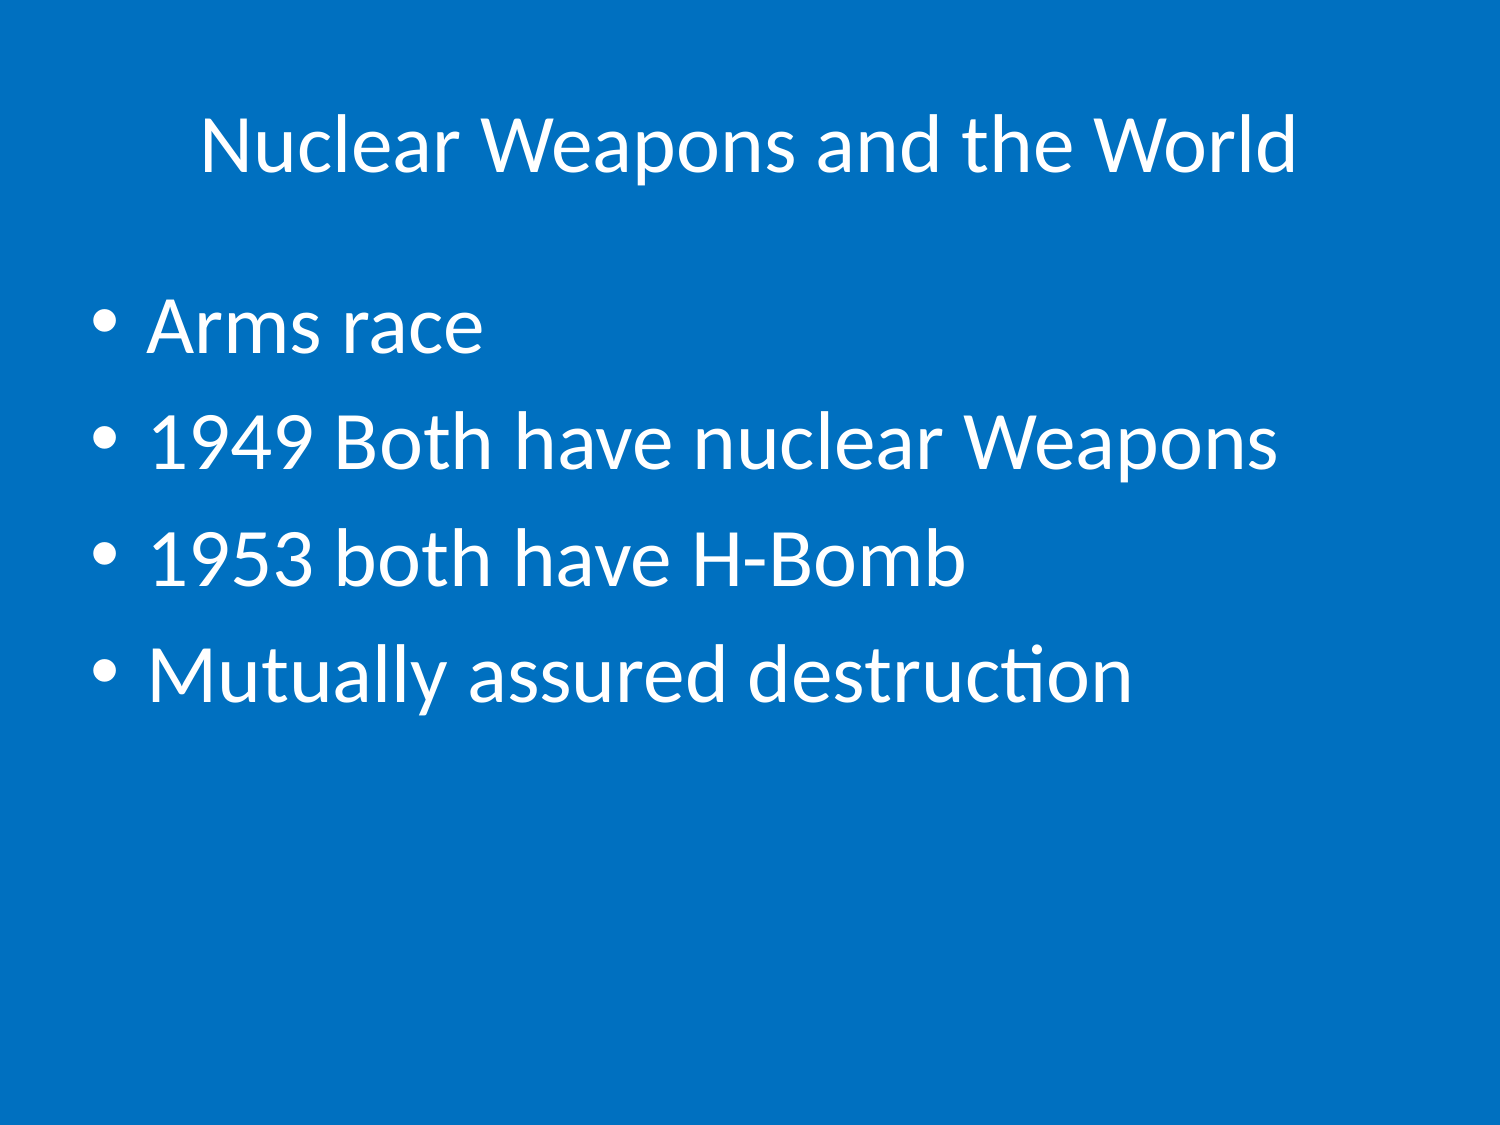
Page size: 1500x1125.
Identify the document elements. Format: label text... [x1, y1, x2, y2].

title Nuclear Weapons and the World [75, 45, 1425, 233]
list Arms race 1949 Both have nuclear Weapons 1953 both have H-Bomb Mutually assured destruction [75, 262, 1425, 1005]
